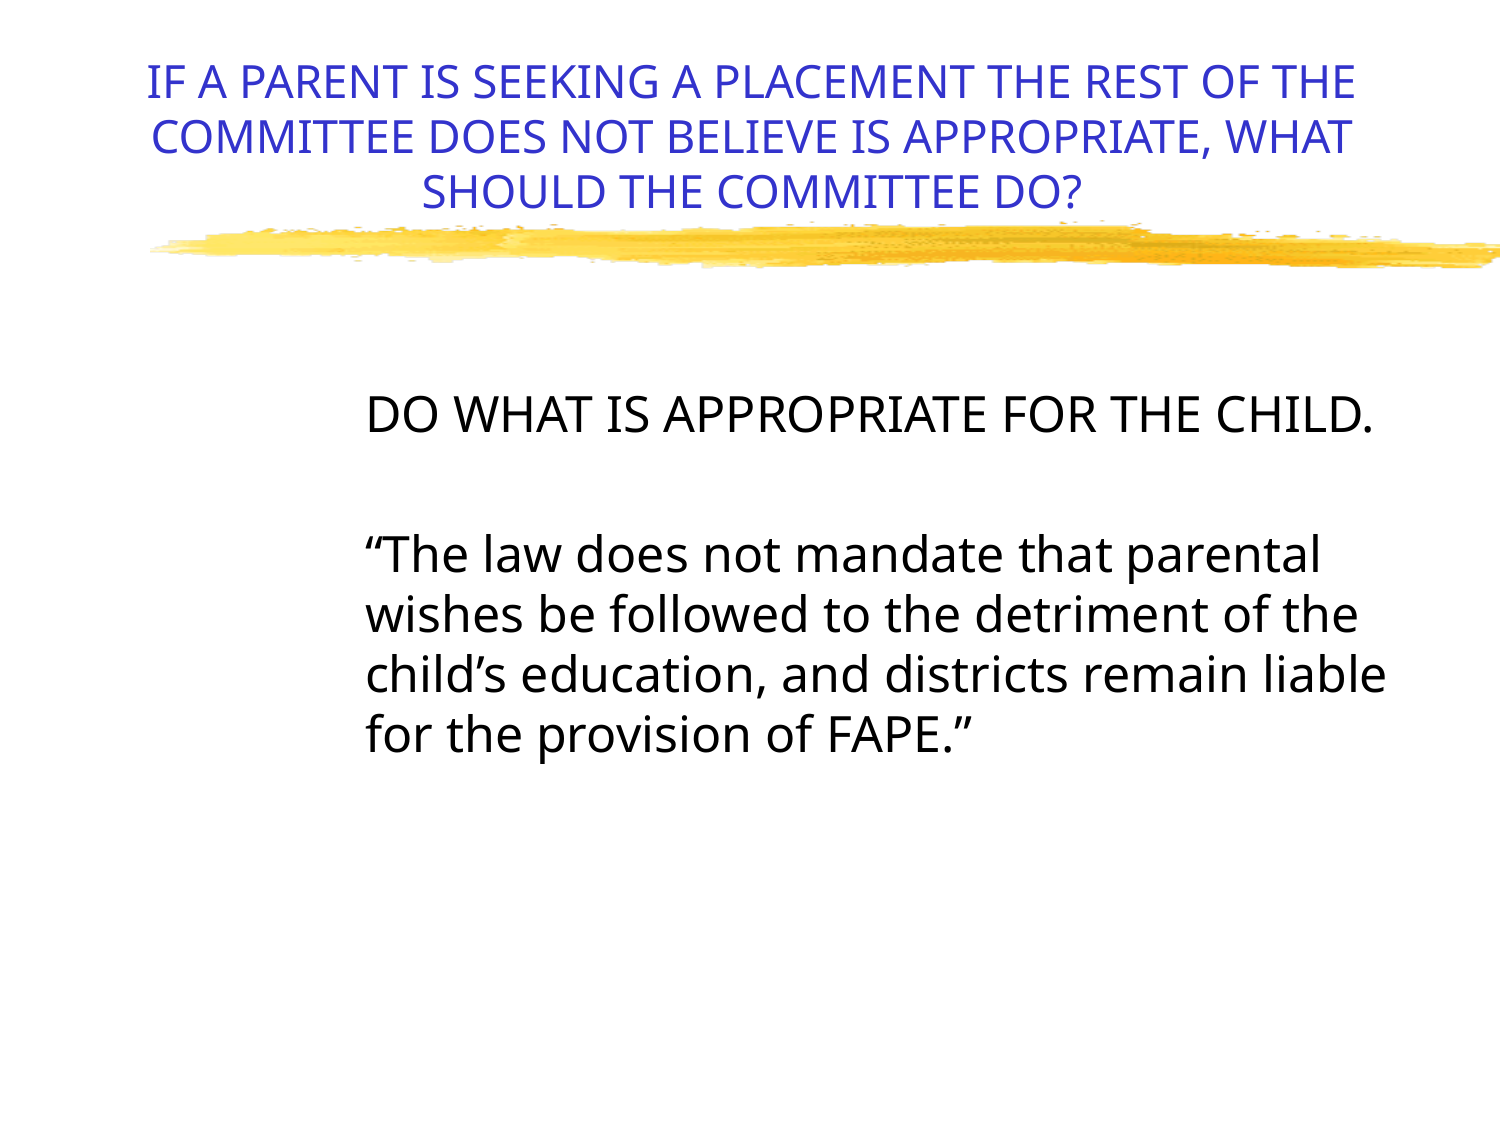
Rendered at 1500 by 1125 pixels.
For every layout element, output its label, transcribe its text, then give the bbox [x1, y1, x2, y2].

title If a parent is seeking a placement the rest of the committee does not believe is appropriate, what should the committee do? [66, 37, 1438, 225]
list DO WHAT IS APPROPRIATE FOR THE CHILD. “The law does not mandate that parental wishes be followed to the detriment of the child’s education, and districts remain liable for the provision of FAPE.” [249, 375, 1425, 1060]
picture [150, 215, 1500, 279]
